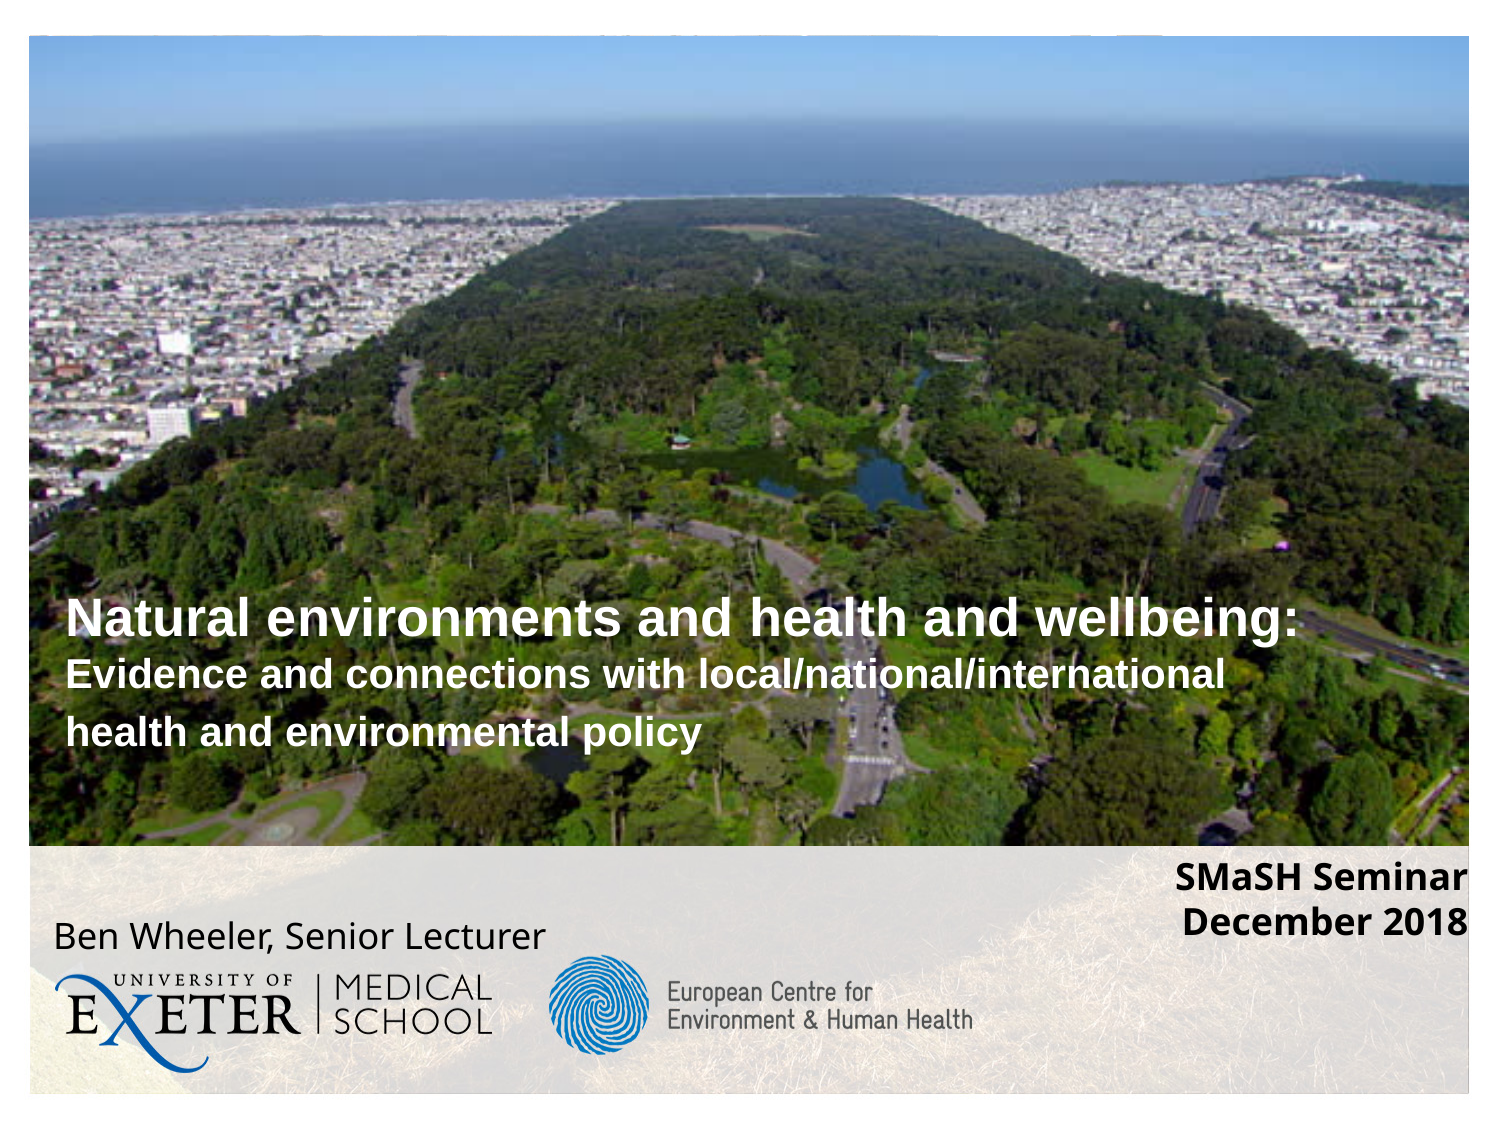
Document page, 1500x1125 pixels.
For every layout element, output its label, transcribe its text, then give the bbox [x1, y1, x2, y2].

text_box SMaSH Seminar December 2018 [1160, 845, 1484, 951]
list Ben Wheeler, Senior Lecturer [53, 905, 1454, 965]
picture [0, 4, 1500, 1125]
